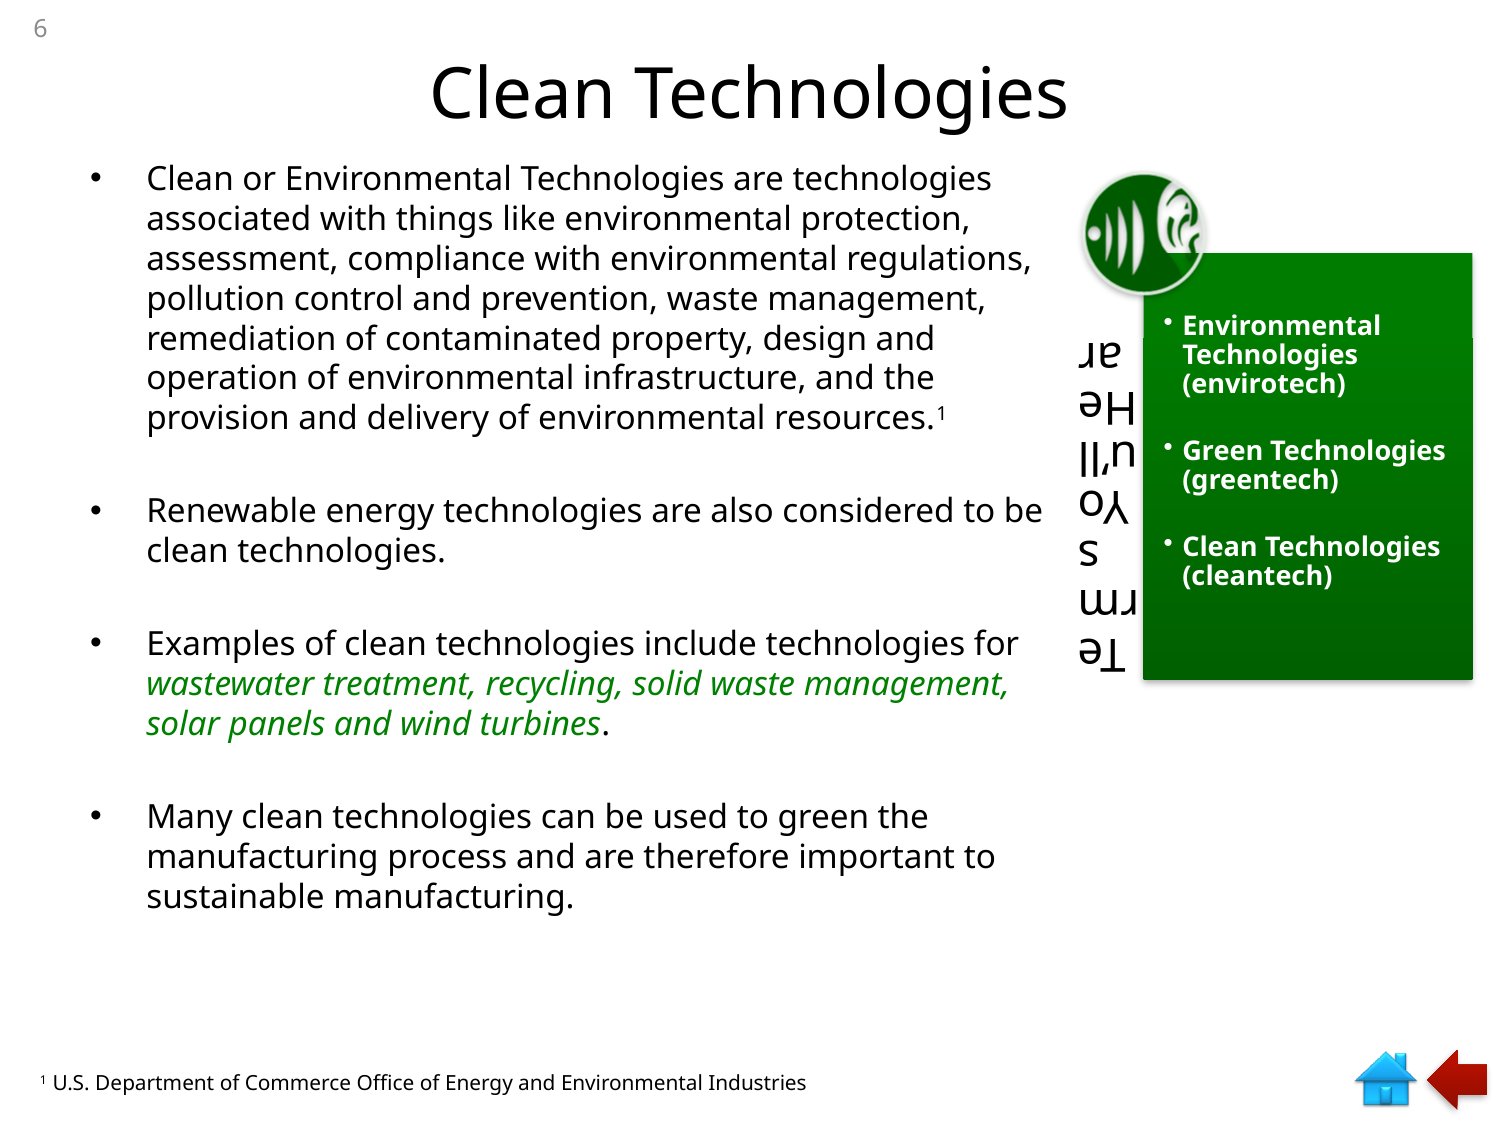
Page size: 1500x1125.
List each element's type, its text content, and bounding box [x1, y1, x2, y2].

slide_number 6 [0, 0, 63, 60]
text_box [1427, 1049, 1488, 1110]
list Clean or Environmental Technologies are technologies associated with things like environmental protection, assessment, compliance with environmental regulations, pollution control and prevention, waste management, remediation of contaminated property, design and operation of environmental infrastructure, and the provision and delivery of environmental resources.1 Renewable energy technologies are also considered to be clean technologies. Examples of clean technologies include technologies for wastewater treatment, recycling, solid waste management, solar panels and wind turbines. Many clean technologies can be used to green the manufacturing process and are therefore important to sustainable manufacturing. [75, 149, 1063, 1005]
text_box 1 U.S. Department of Commerce Office of Energy and Environmental Industries [24, 1062, 1338, 1103]
picture [1349, 1049, 1422, 1111]
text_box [1074, 149, 1476, 697]
title Clean Technologies [75, 24, 1425, 155]
